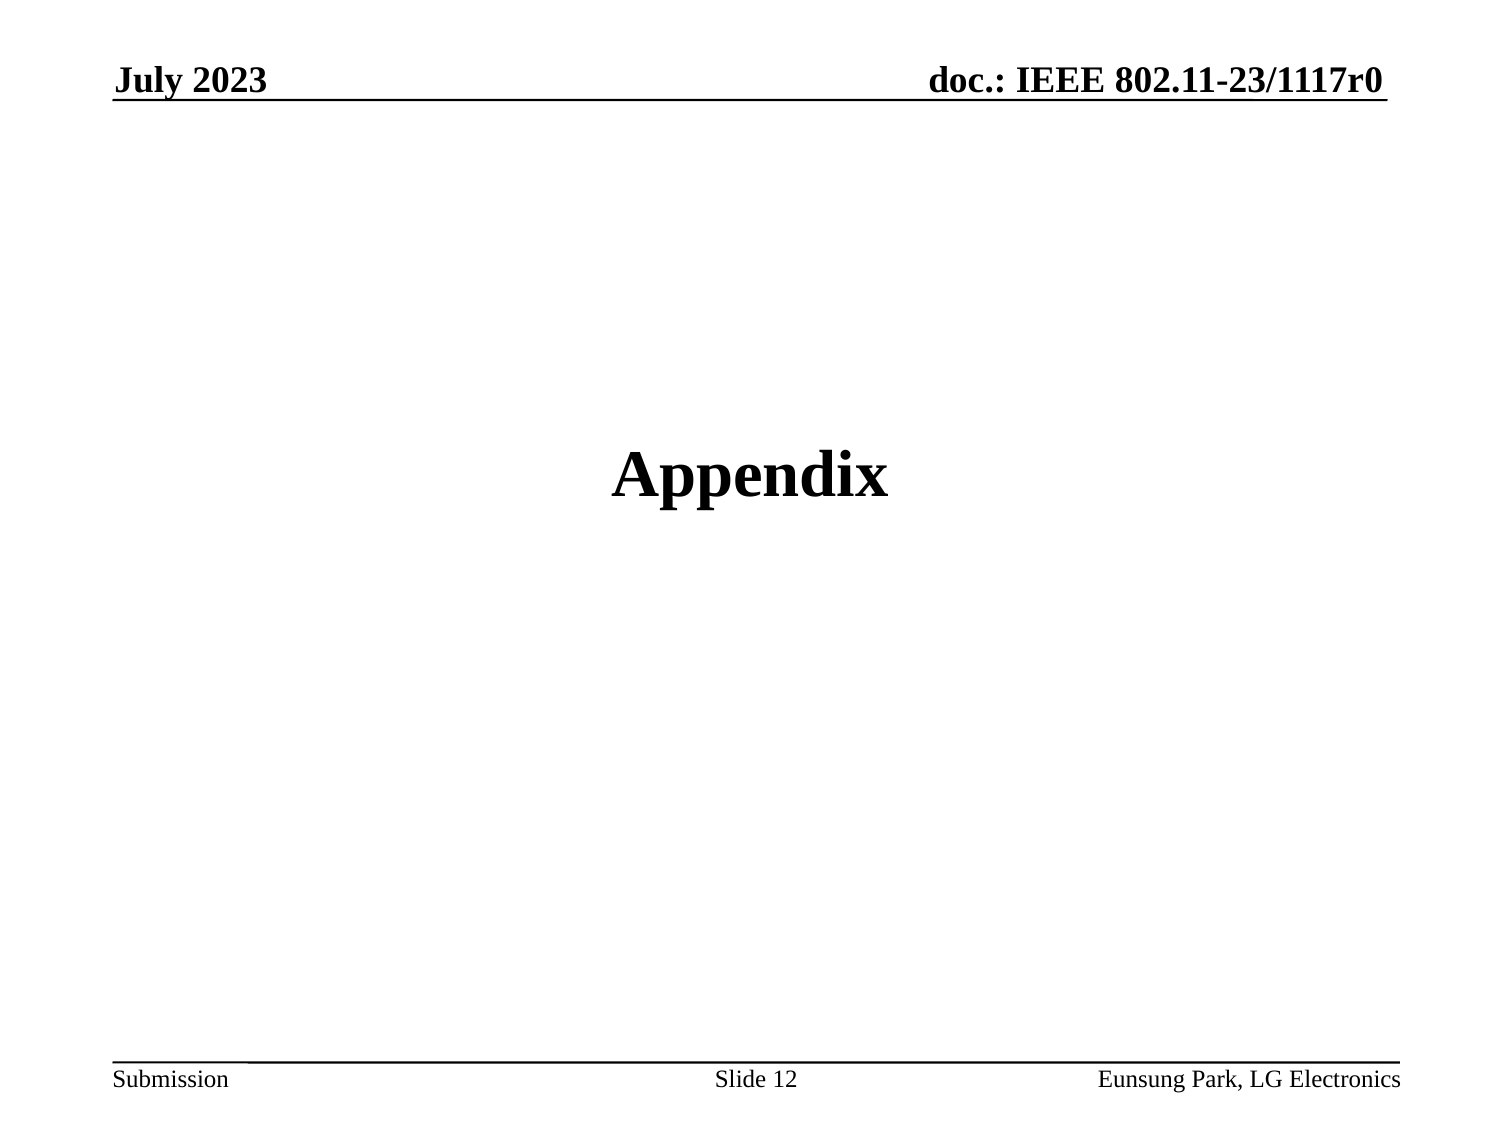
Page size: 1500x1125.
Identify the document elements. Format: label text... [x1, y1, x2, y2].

footer Eunsung Park, LG Electronics [1038, 1061, 1402, 1093]
title Appendix [112, 349, 1388, 591]
slide_number Slide 12 [712, 1061, 800, 1093]
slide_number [114, 54, 270, 101]
